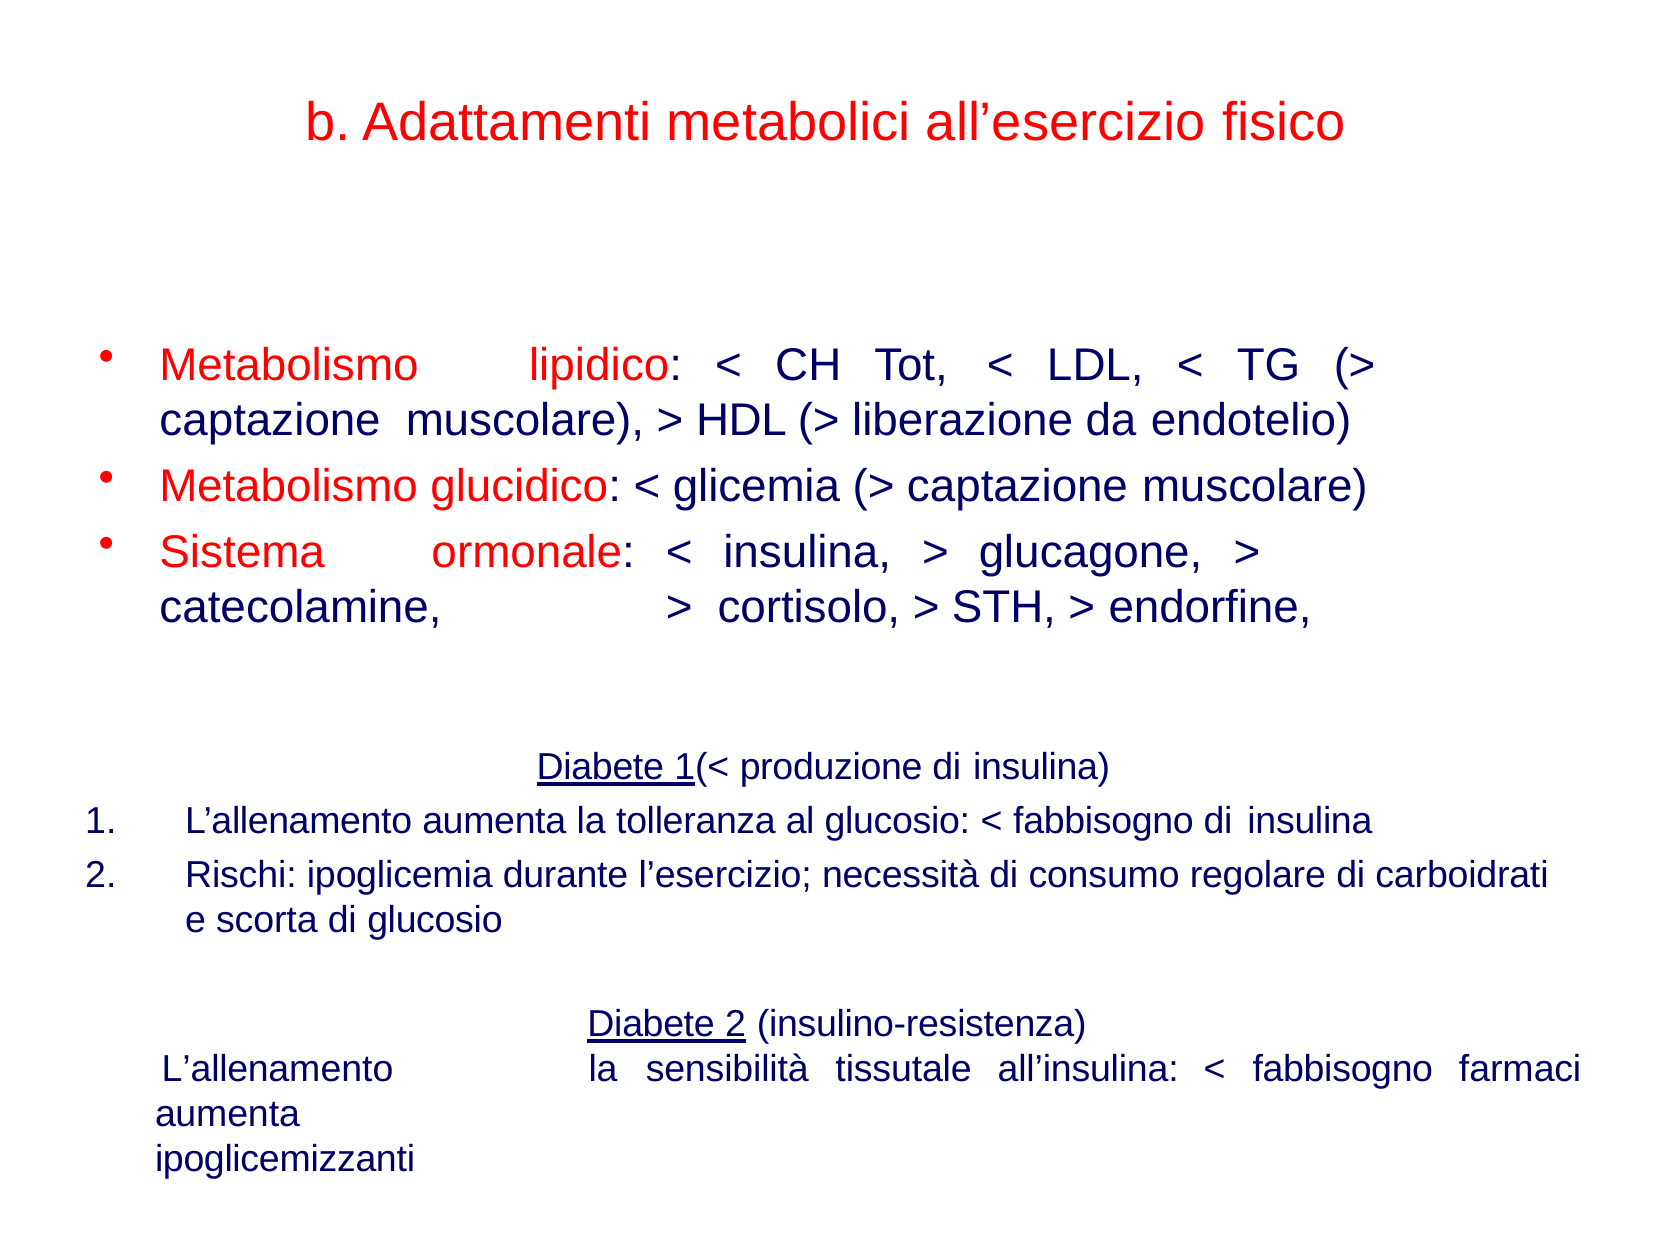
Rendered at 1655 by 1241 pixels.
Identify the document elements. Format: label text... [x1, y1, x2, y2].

text_box < fabbisogno [1201, 1042, 1436, 1090]
text_box Diabete 2 (insulino-resistenza) la sensibilità tissutale all’insulina: [585, 997, 1181, 1090]
text_box farmaci [1456, 1042, 1584, 1090]
title b. Adattamenti metabolici all’esercizio fisico [303, 84, 1351, 294]
text_box L’allenamento aumenta ipoglicemizzanti [153, 1042, 566, 1180]
text_box Metabolismo lipidico: < CH Tot, < LDL, < TG (> captazione muscolare), > HDL (> liberazione da endotelio) Metabolismo glucidico: < glicemia (> captazione muscolare) Sistema ormonale: < insulina, > glucagone, > catecolamine, > cortisolo, > STH, > endorfine, Diabete 1(< produzione di insulina) L’allenamento aumenta la tolleranza al glucosio: < fabbisogno di insulina Rischi: ipoglicemia durante l’esercizio; necessità di consumo regolare di carboidrati e scorta di glucosio [83, 332, 1570, 940]
